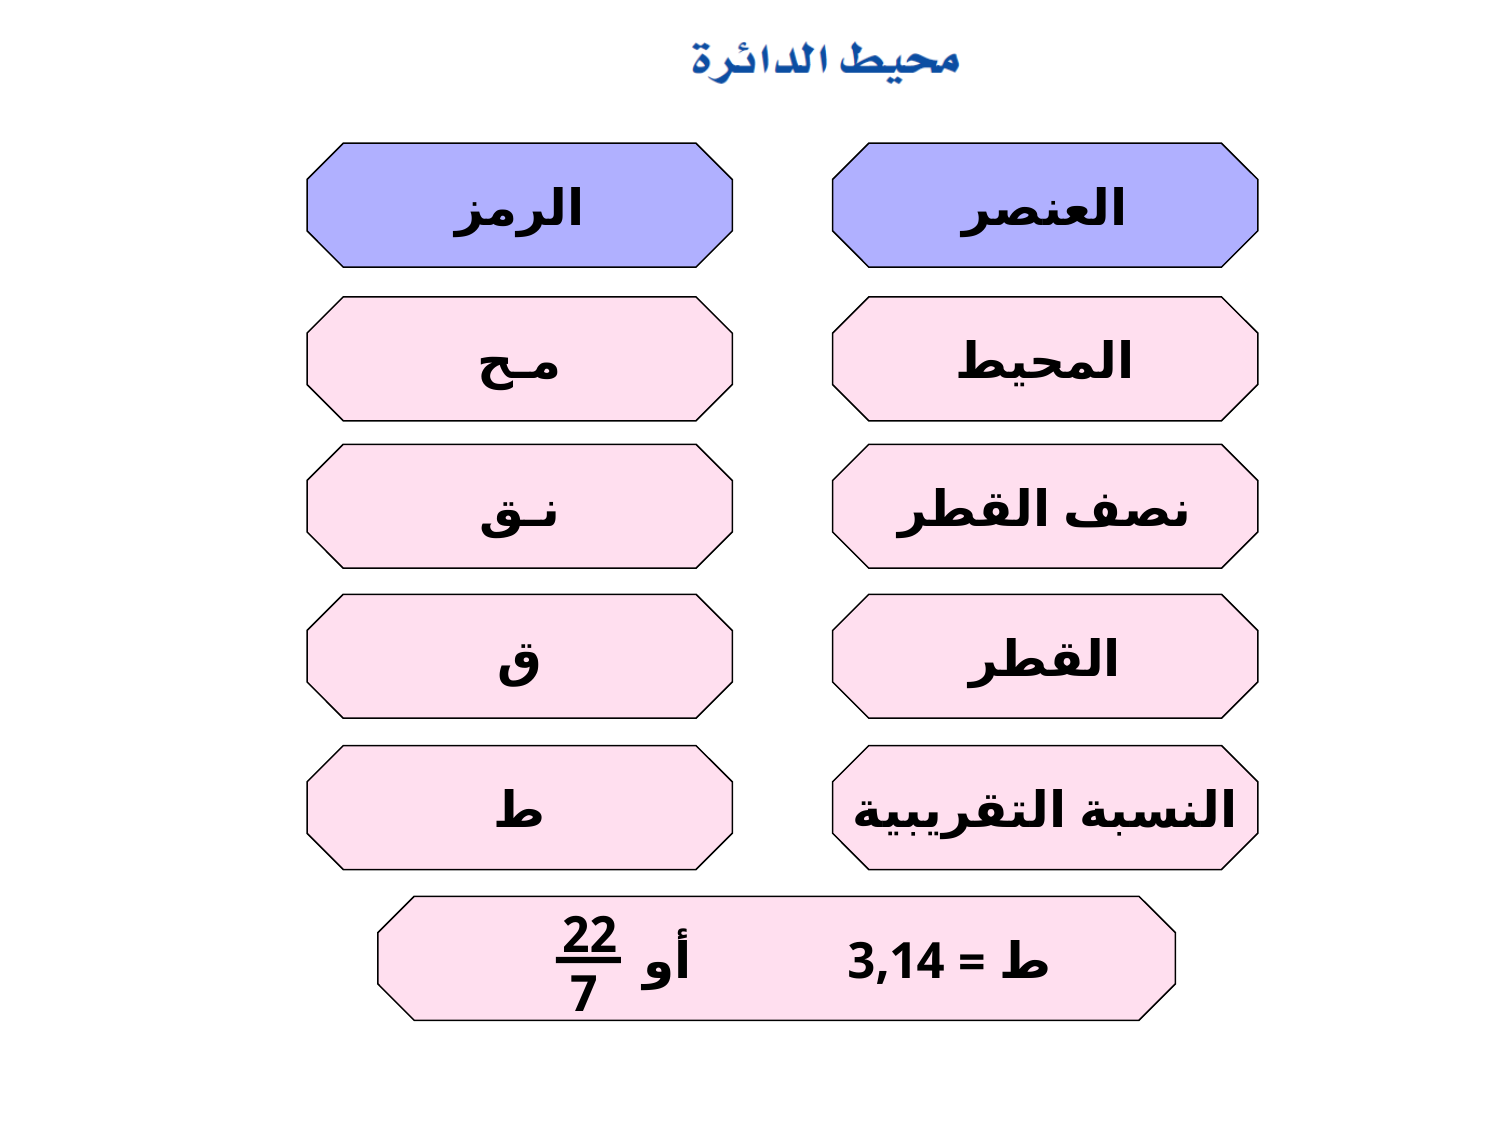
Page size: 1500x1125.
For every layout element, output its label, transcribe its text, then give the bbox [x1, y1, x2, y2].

text_box الرمز [307, 143, 733, 268]
text_box نـق [307, 444, 733, 569]
text_box نصف القطر [832, 444, 1258, 569]
text_box العنصر [832, 143, 1258, 268]
text_box المحيط [832, 296, 1258, 421]
text_box مـح [307, 296, 733, 421]
picture [691, 39, 961, 88]
text_box ق [307, 594, 733, 719]
text_box النسبة التقريبية [832, 745, 1258, 870]
text_box ط [307, 745, 733, 870]
text_box القطر [832, 594, 1258, 719]
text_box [377, 894, 1176, 1030]
